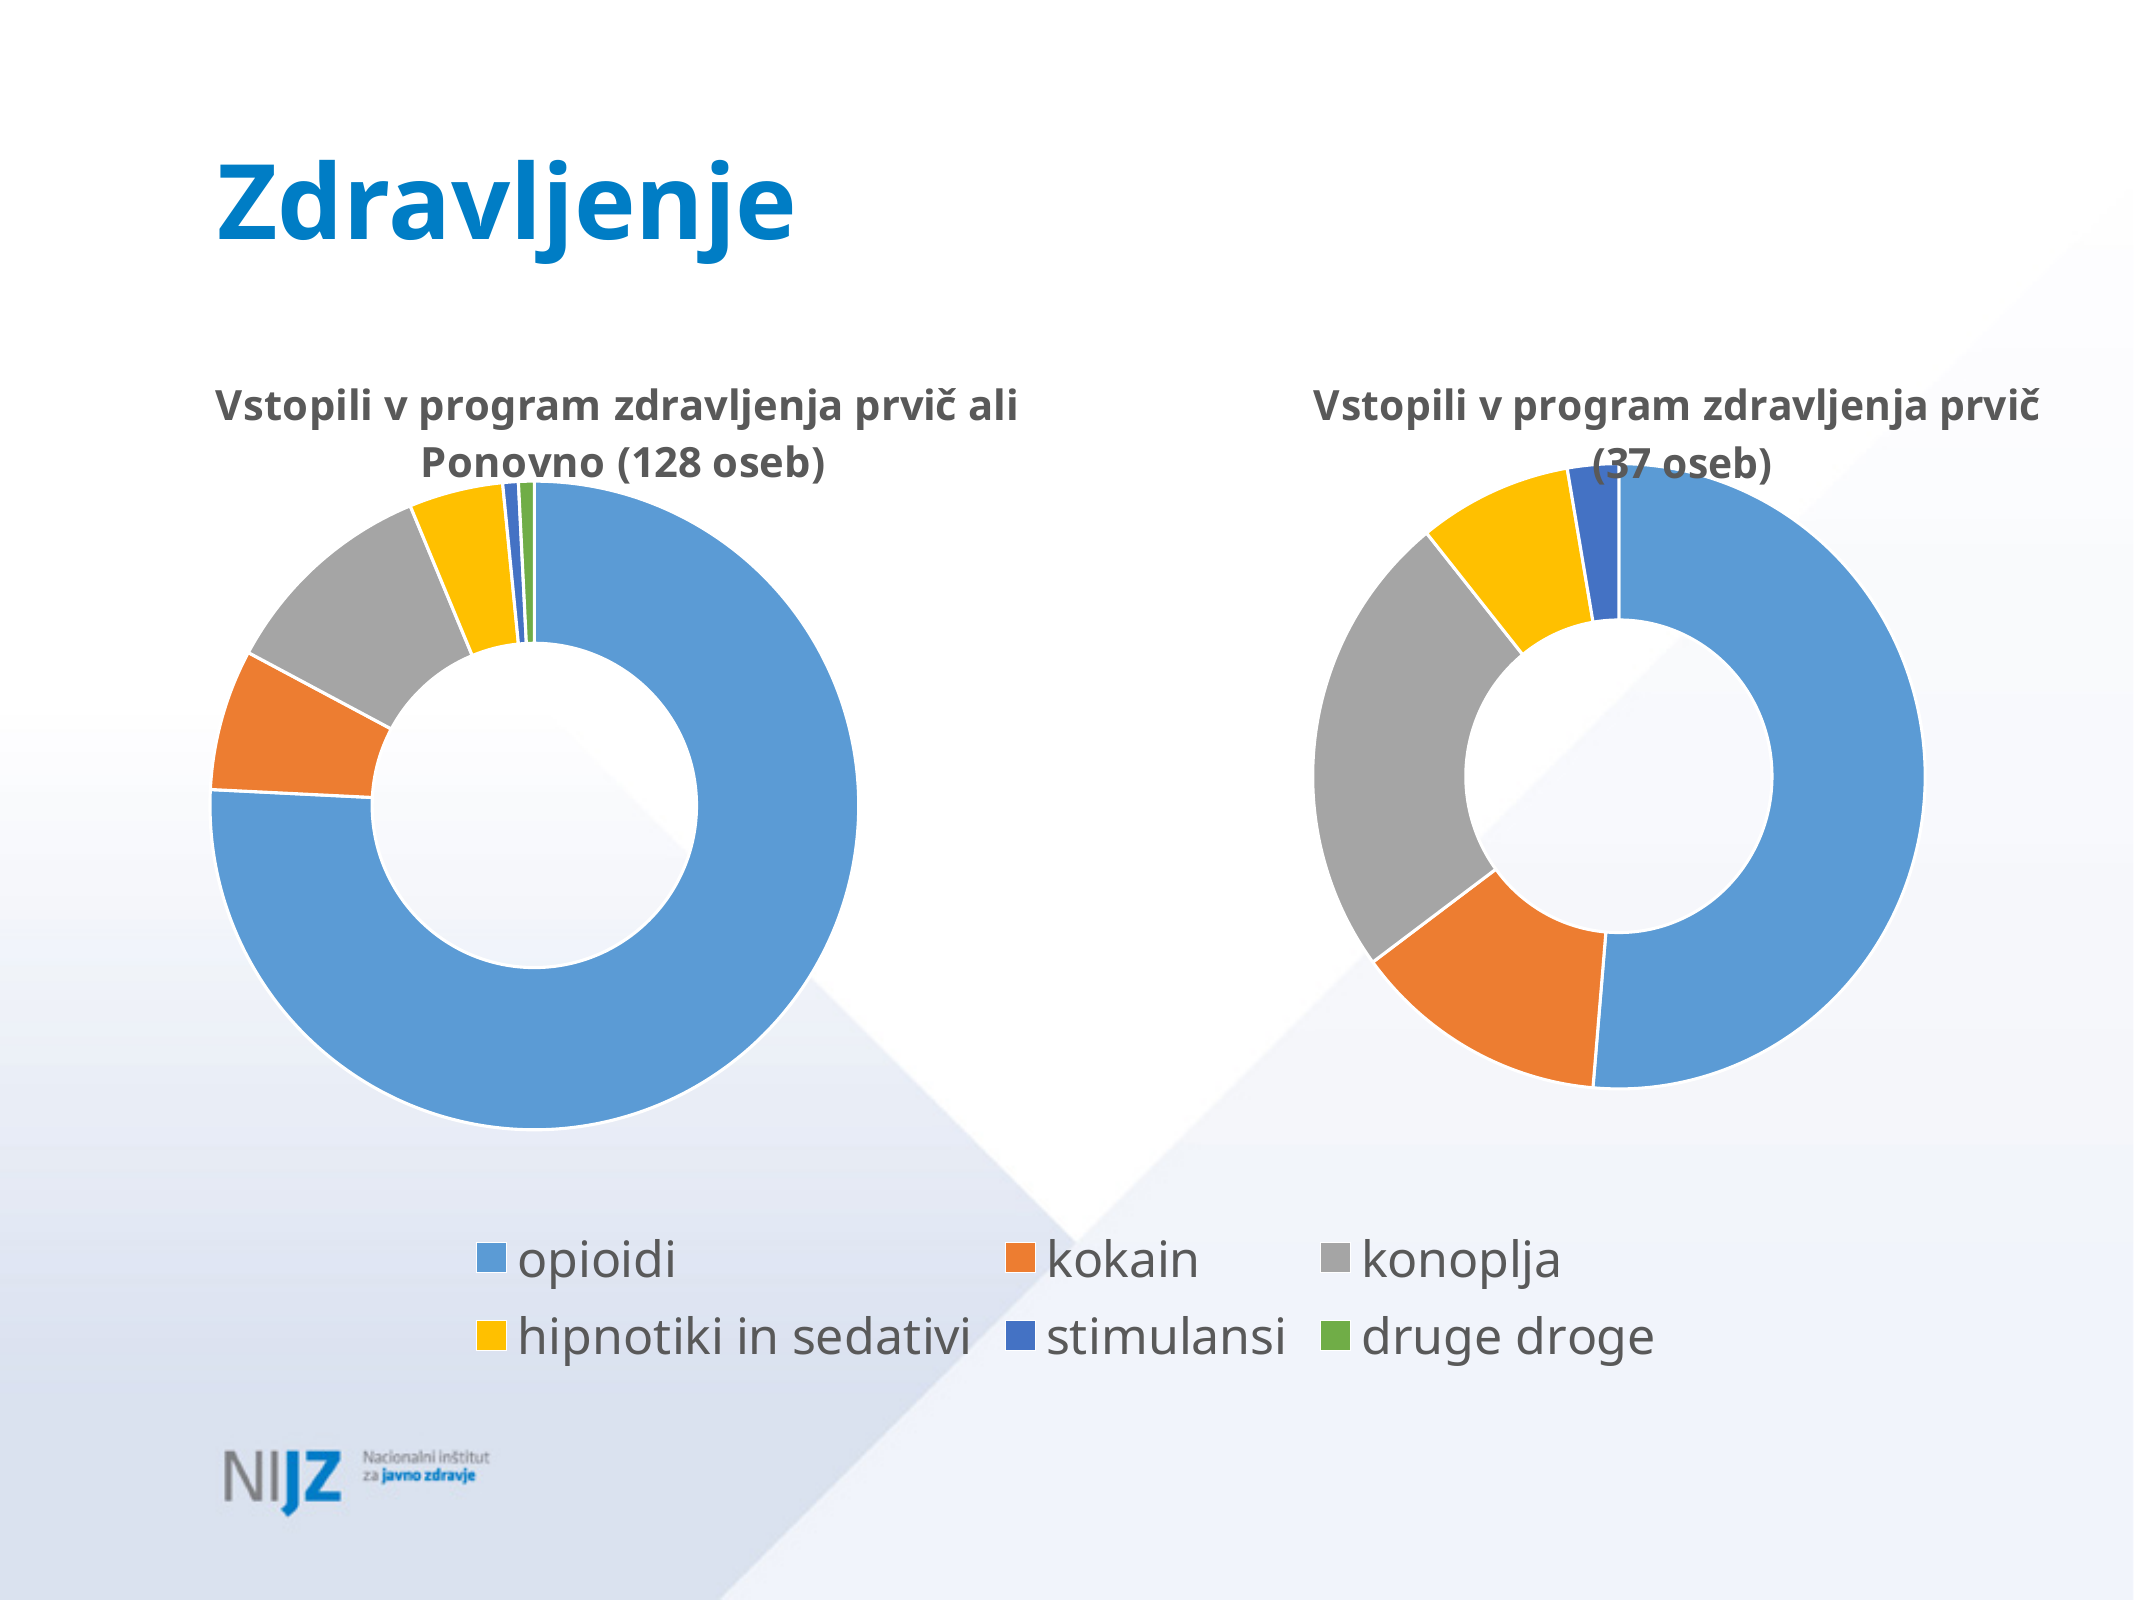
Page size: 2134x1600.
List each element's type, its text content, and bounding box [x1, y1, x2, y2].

title Zdravljenje [208, 78, 1927, 269]
picture [0, 0, 2134, 1600]
chart [208, 339, 2060, 1380]
